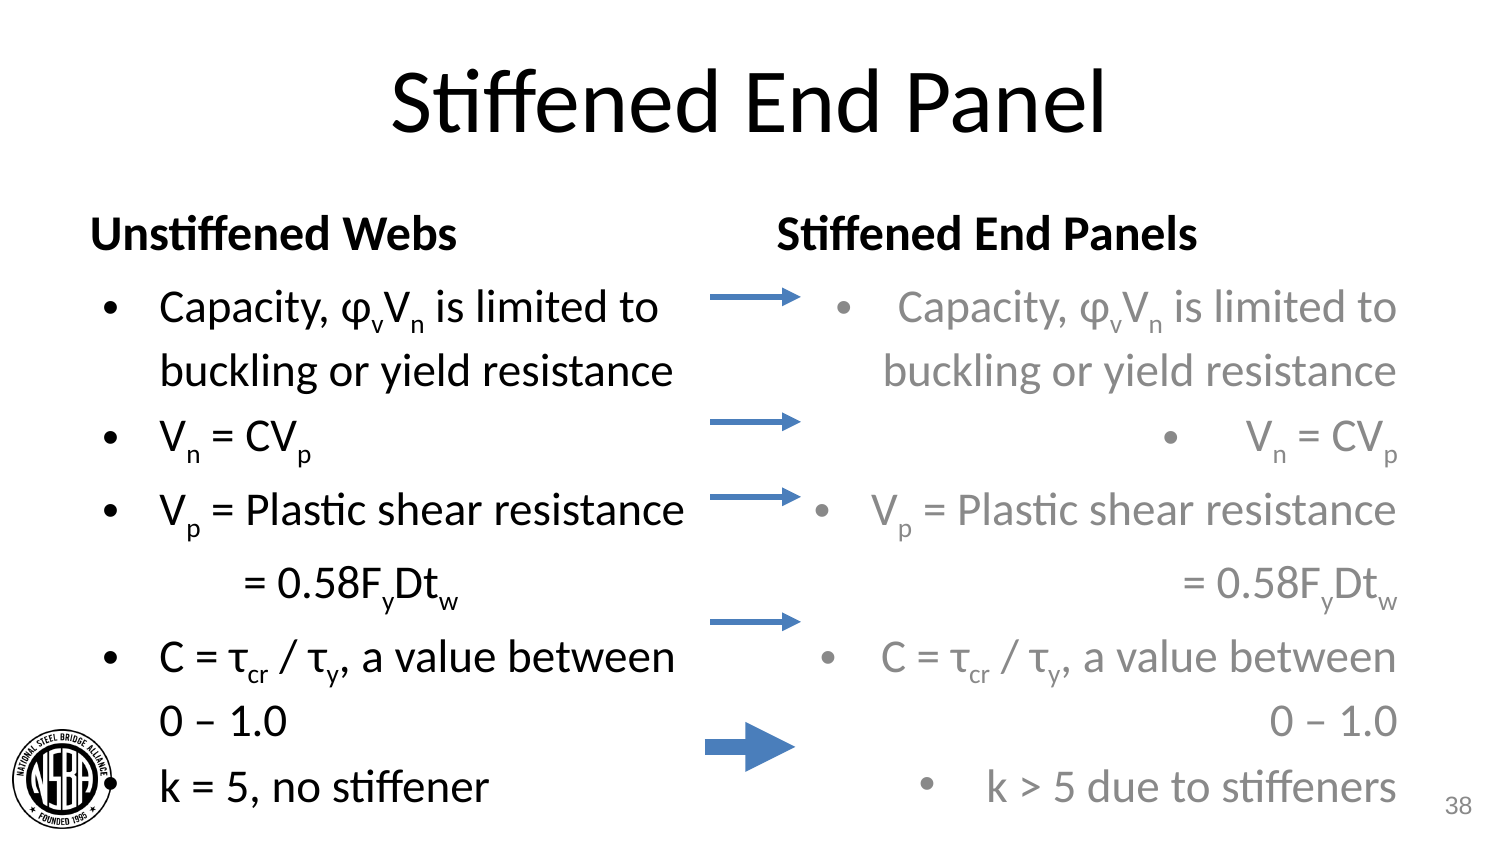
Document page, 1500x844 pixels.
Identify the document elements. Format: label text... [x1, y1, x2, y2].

picture [12, 729, 112, 829]
list Unstiffened Webs [75, 188, 738, 268]
title Stiffened End Panel [75, 33, 1425, 175]
list Stiffened End Panels [761, 188, 1425, 268]
slide_number 38 [1413, 782, 1488, 828]
list Capacity, φvVn is limited to buckling or yield resistance Vn = CVp Vp = Plastic shear resistance = 0.58FyDtw C = τcr / τy, a value between 0 – 1.0 k = 5, no stiffener [87, 267, 701, 828]
list Capacity, φvVn is limited to buckling or yield resistance Vn = CVp Vp = Plastic shear resistance = 0.58FyDtw C = τcr / τy, a value between 0 – 1.0 k > 5 due to stiffeners [799, 267, 1413, 828]
